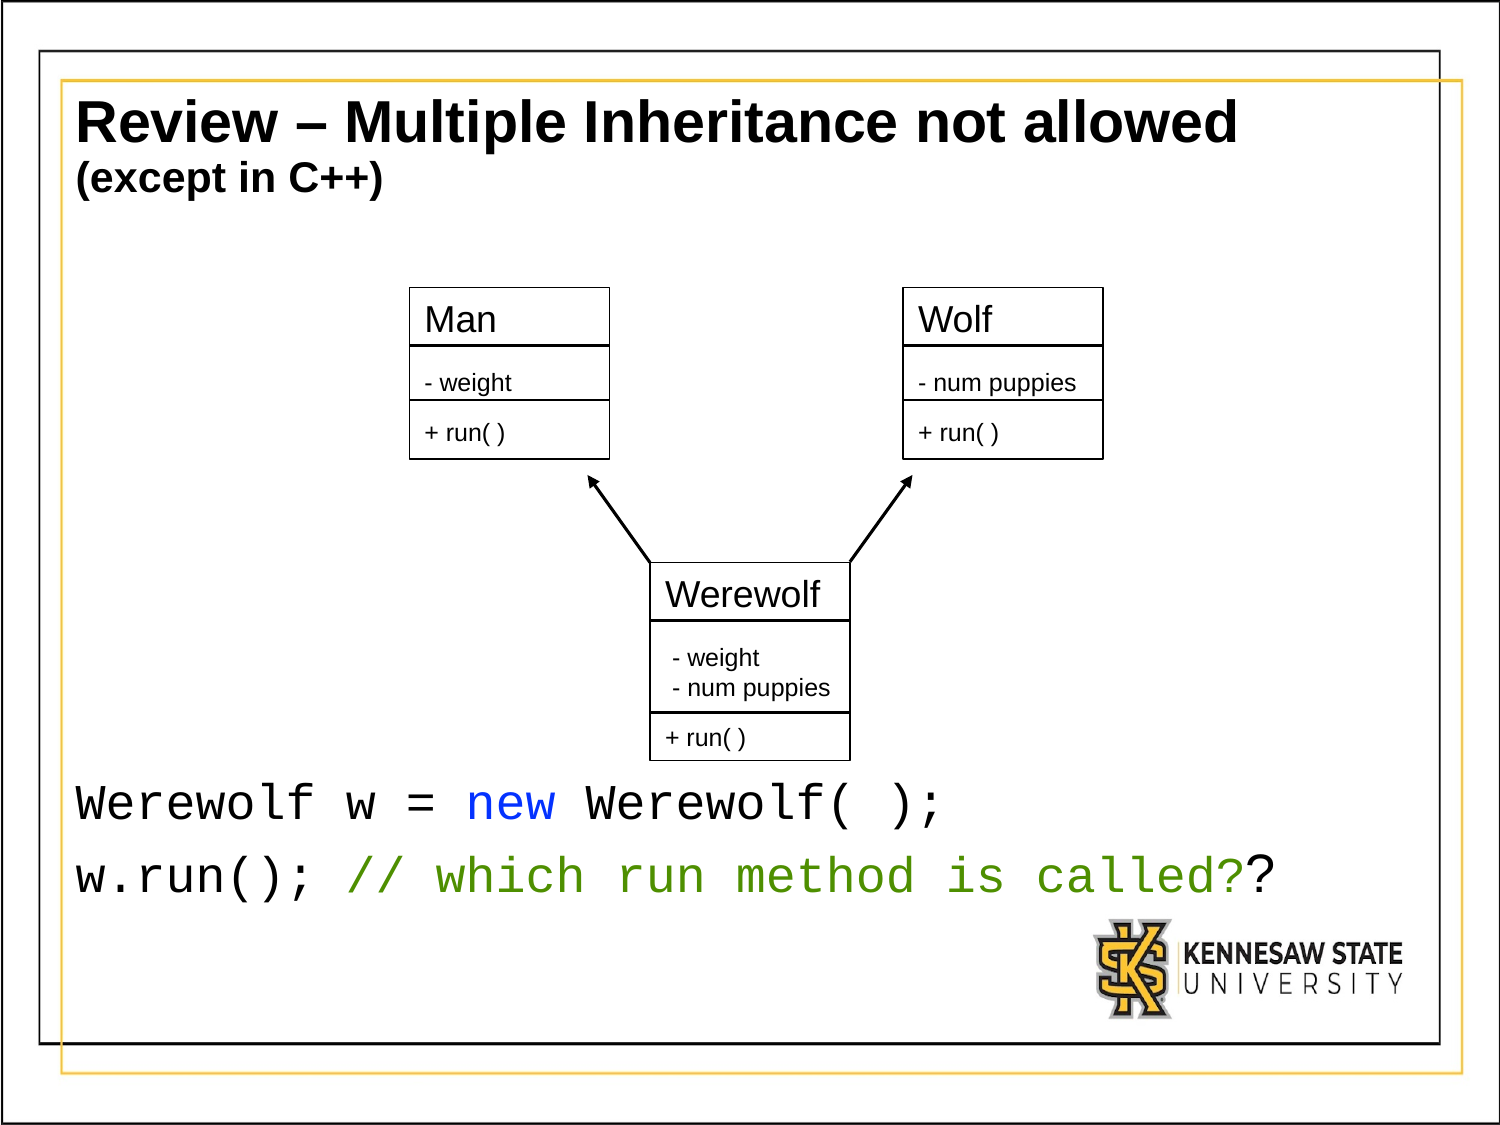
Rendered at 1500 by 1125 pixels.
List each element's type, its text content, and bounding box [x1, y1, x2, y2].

list Werewolf w = new Werewolf( ); w.run(); // which run method is called?? [60, 205, 1442, 1029]
picture [0, 0, 1500, 1125]
text_box Werewolf - weight - num puppies + run( ) [650, 562, 850, 619]
title Review – Multiple Inheritance not allowed (except in C++) [60, 83, 1442, 205]
text_box Wolf - num puppies + run( ) [903, 346, 1104, 399]
text_box Werewolf - weight - num puppies + run( ) [650, 626, 850, 711]
text_box Man - weight + run( ) [409, 401, 610, 460]
text_box Man - weight + run( ) [409, 287, 610, 344]
text_box Wolf - num puppies + run( ) [903, 287, 1104, 344]
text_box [849, 474, 913, 562]
text_box Wolf - num puppies + run( ) [903, 401, 1104, 460]
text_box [587, 474, 651, 563]
text_box Man - weight + run( ) [409, 346, 610, 399]
text_box Werewolf - weight - num puppies + run( ) [650, 718, 850, 761]
